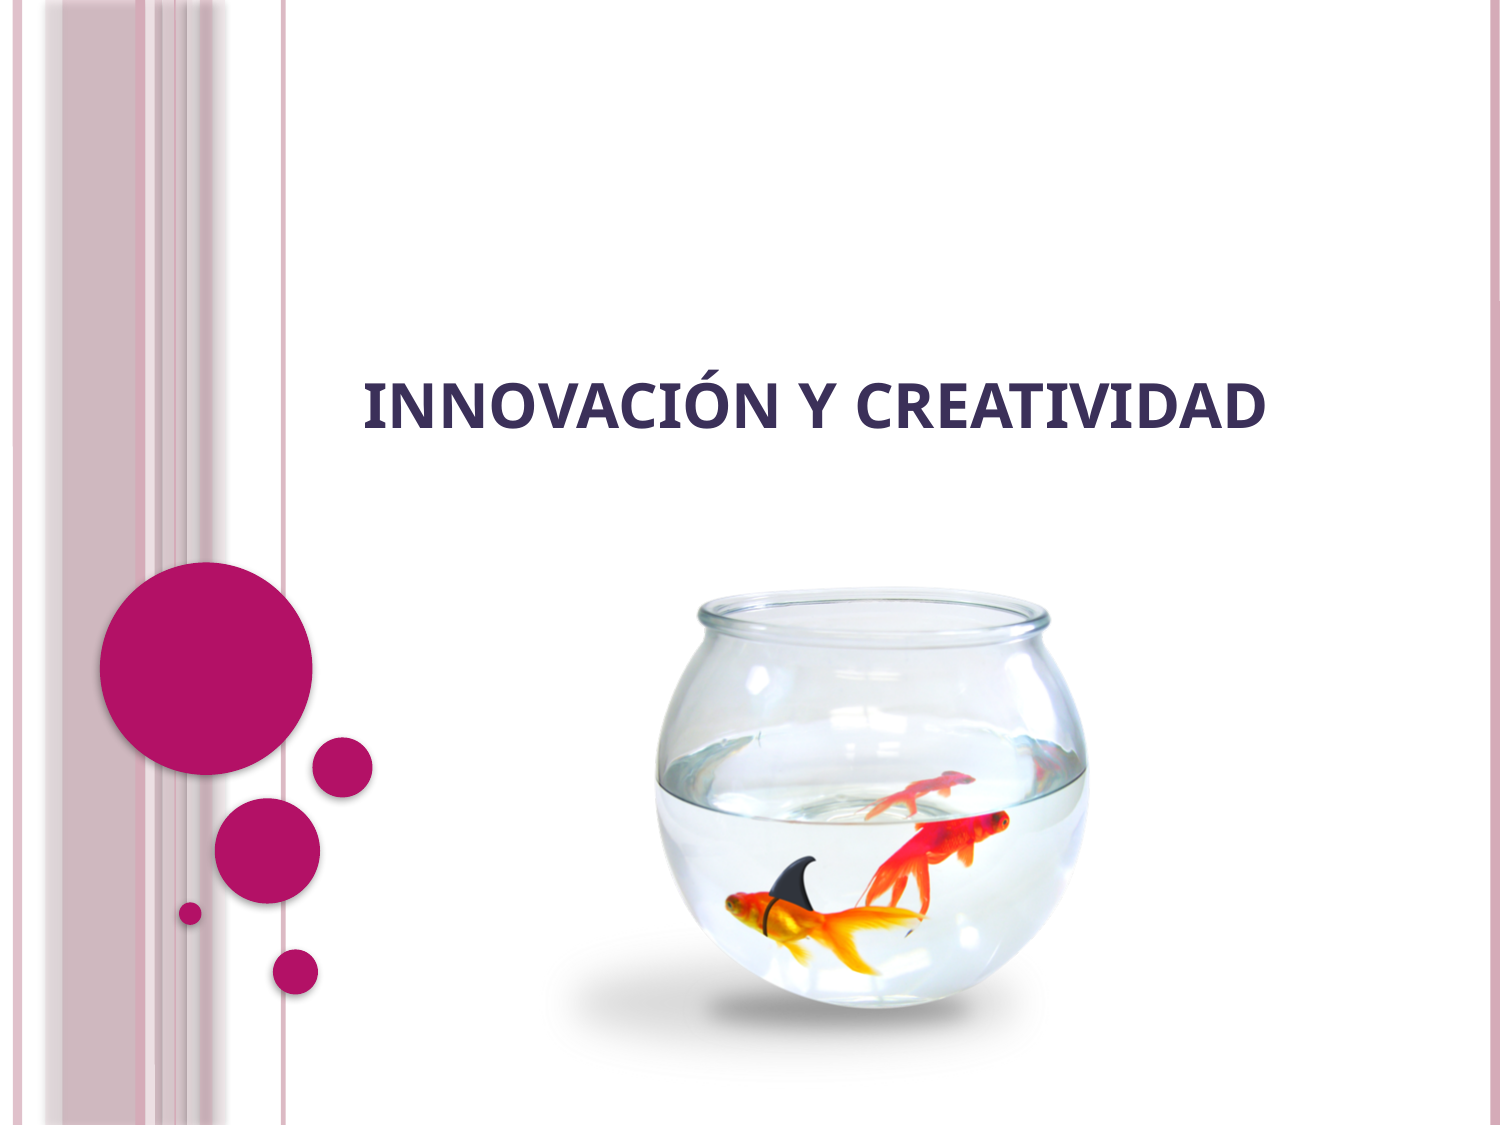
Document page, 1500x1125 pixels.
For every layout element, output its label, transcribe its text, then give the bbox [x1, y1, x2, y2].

picture [536, 561, 1140, 1095]
title Innovación y creatividad [348, 137, 1361, 448]
